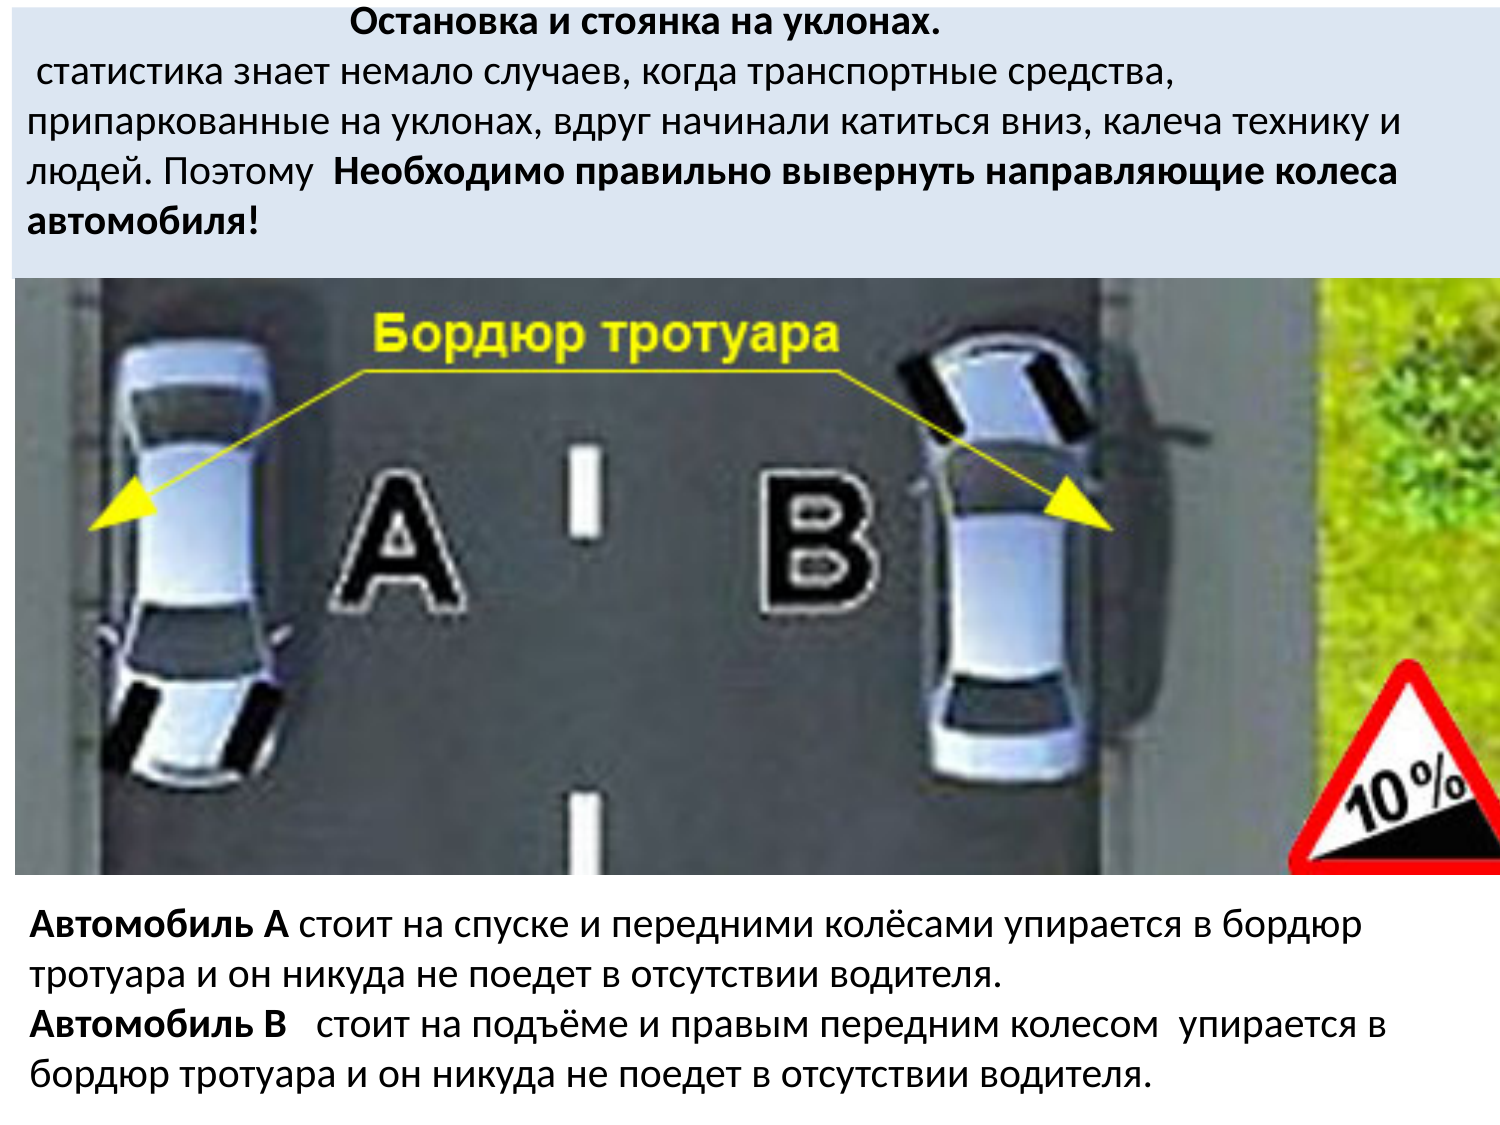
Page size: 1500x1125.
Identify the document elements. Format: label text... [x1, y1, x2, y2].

text_box Автомобиль А стоит на спуске и передними колёсами упирается в бордюр тротуара и он никуда не поедет в отсутствии водителя. Автомобиль В стоит на подъёме и правым передним колесом упирается в бордюр тротуара и он никуда не поедет в отсутствии водителя. [14, 888, 1474, 1104]
picture [15, 278, 1500, 875]
title Остановка и стоянка на уклонах. статистика знает немало случаев, когда транспортные средства, припаркованные на уклонах, вдруг начинали катиться вниз, калеча технику и людей. Поэтому Необходимо правильно вывернуть направляющие колеса автомобиля! [11, 7, 1500, 279]
